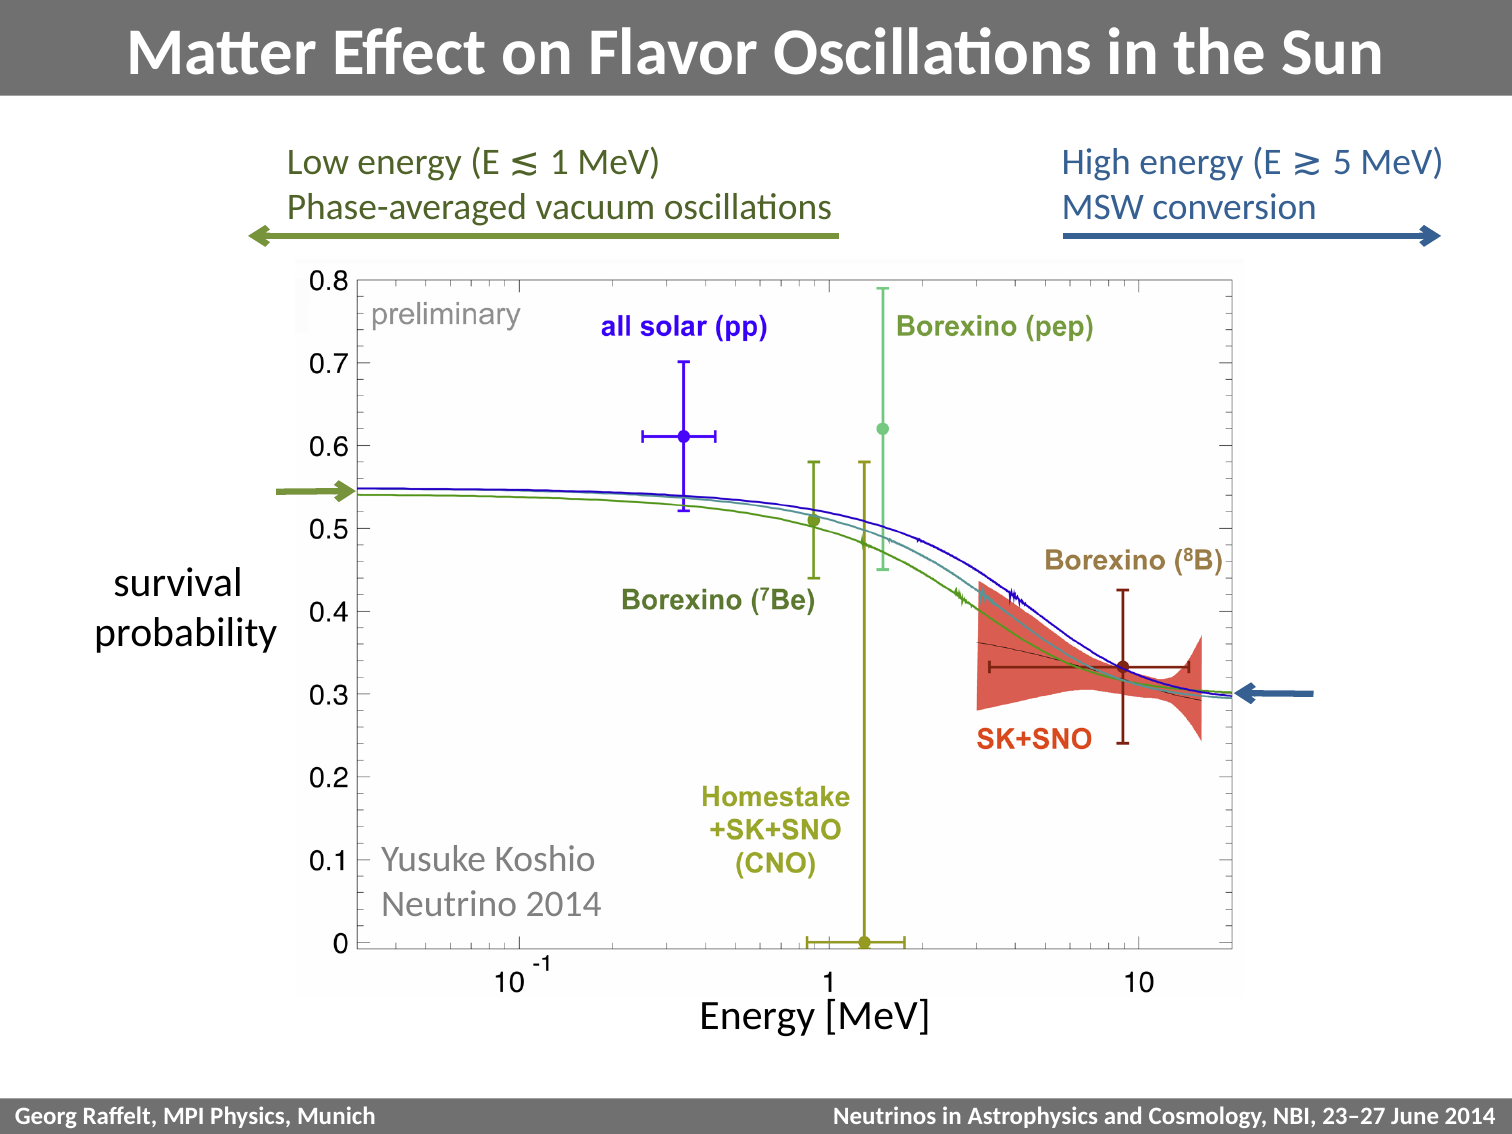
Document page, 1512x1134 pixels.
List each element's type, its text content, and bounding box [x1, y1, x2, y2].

text_box High energy (E ≳ 5 MeV) MSW conversion [1046, 129, 1475, 235]
title Matter Effect on Flavor Oscillations in the Sun [0, 0, 1512, 96]
text_box Energy [MeV] [625, 1007, 1004, 1045]
picture [295, 259, 1244, 998]
text_box Low energy (E ≲ 1 MeV) Phase-averaged vacuum oscillations [272, 129, 919, 235]
